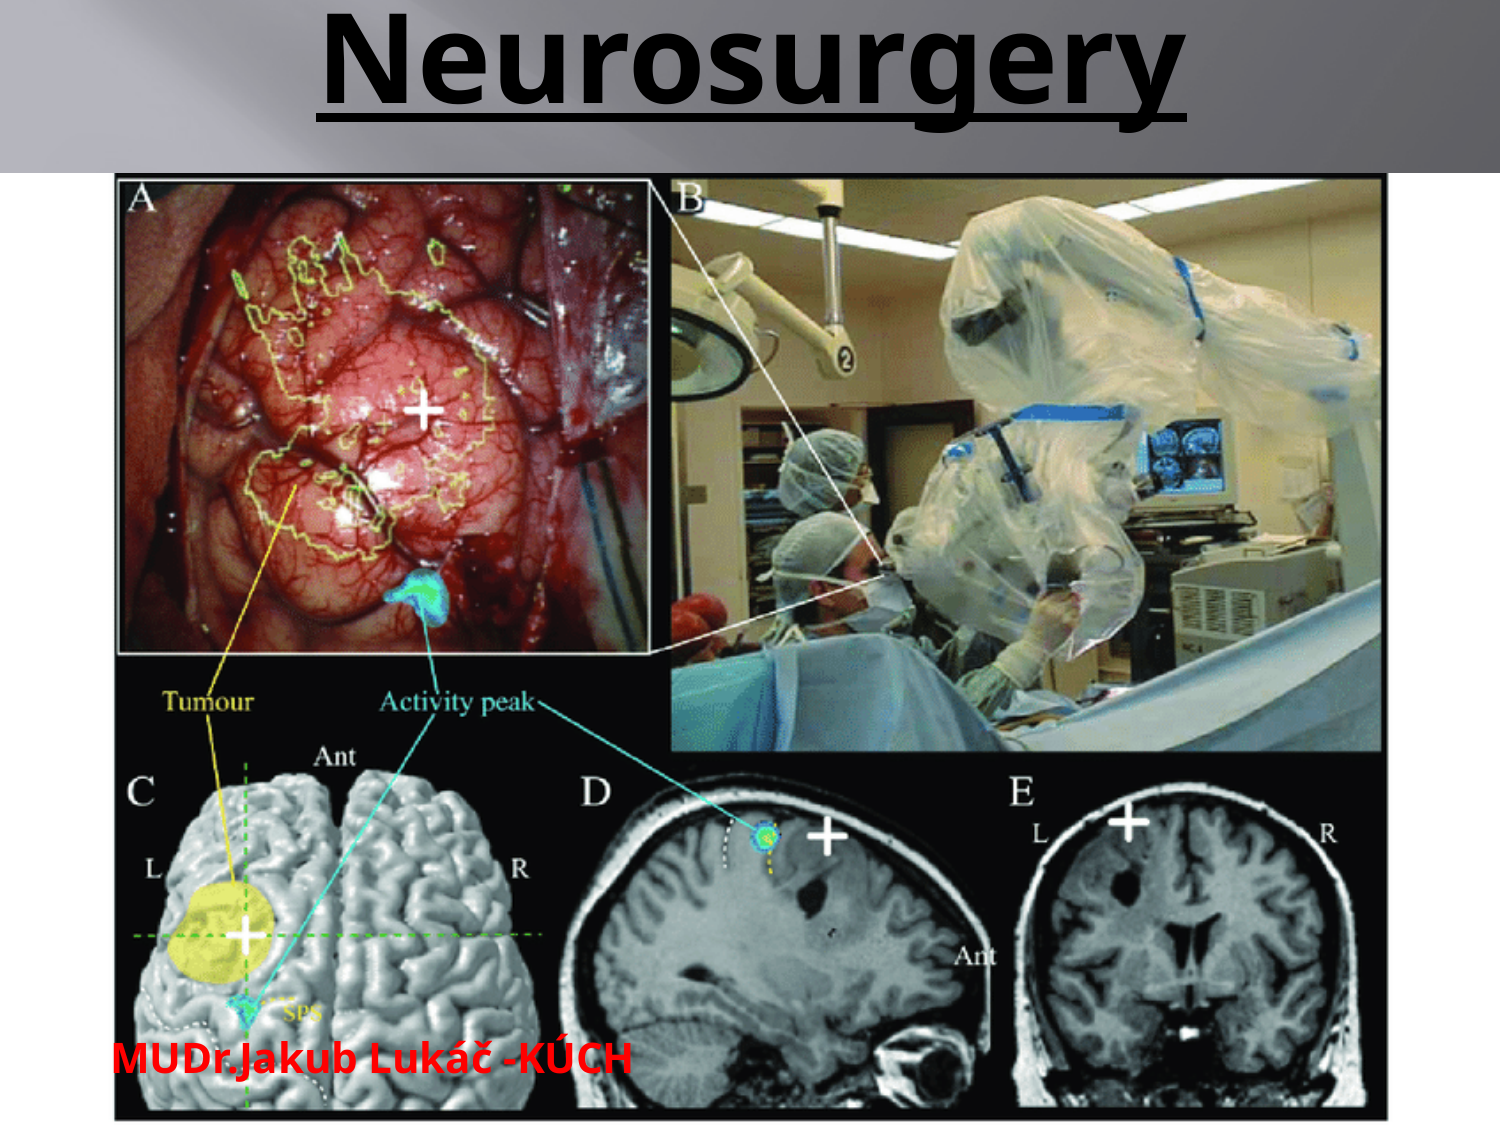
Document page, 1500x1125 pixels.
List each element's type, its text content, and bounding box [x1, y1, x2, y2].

title Neurosurgery [76, 0, 1427, 148]
picture [0, 173, 1500, 1125]
